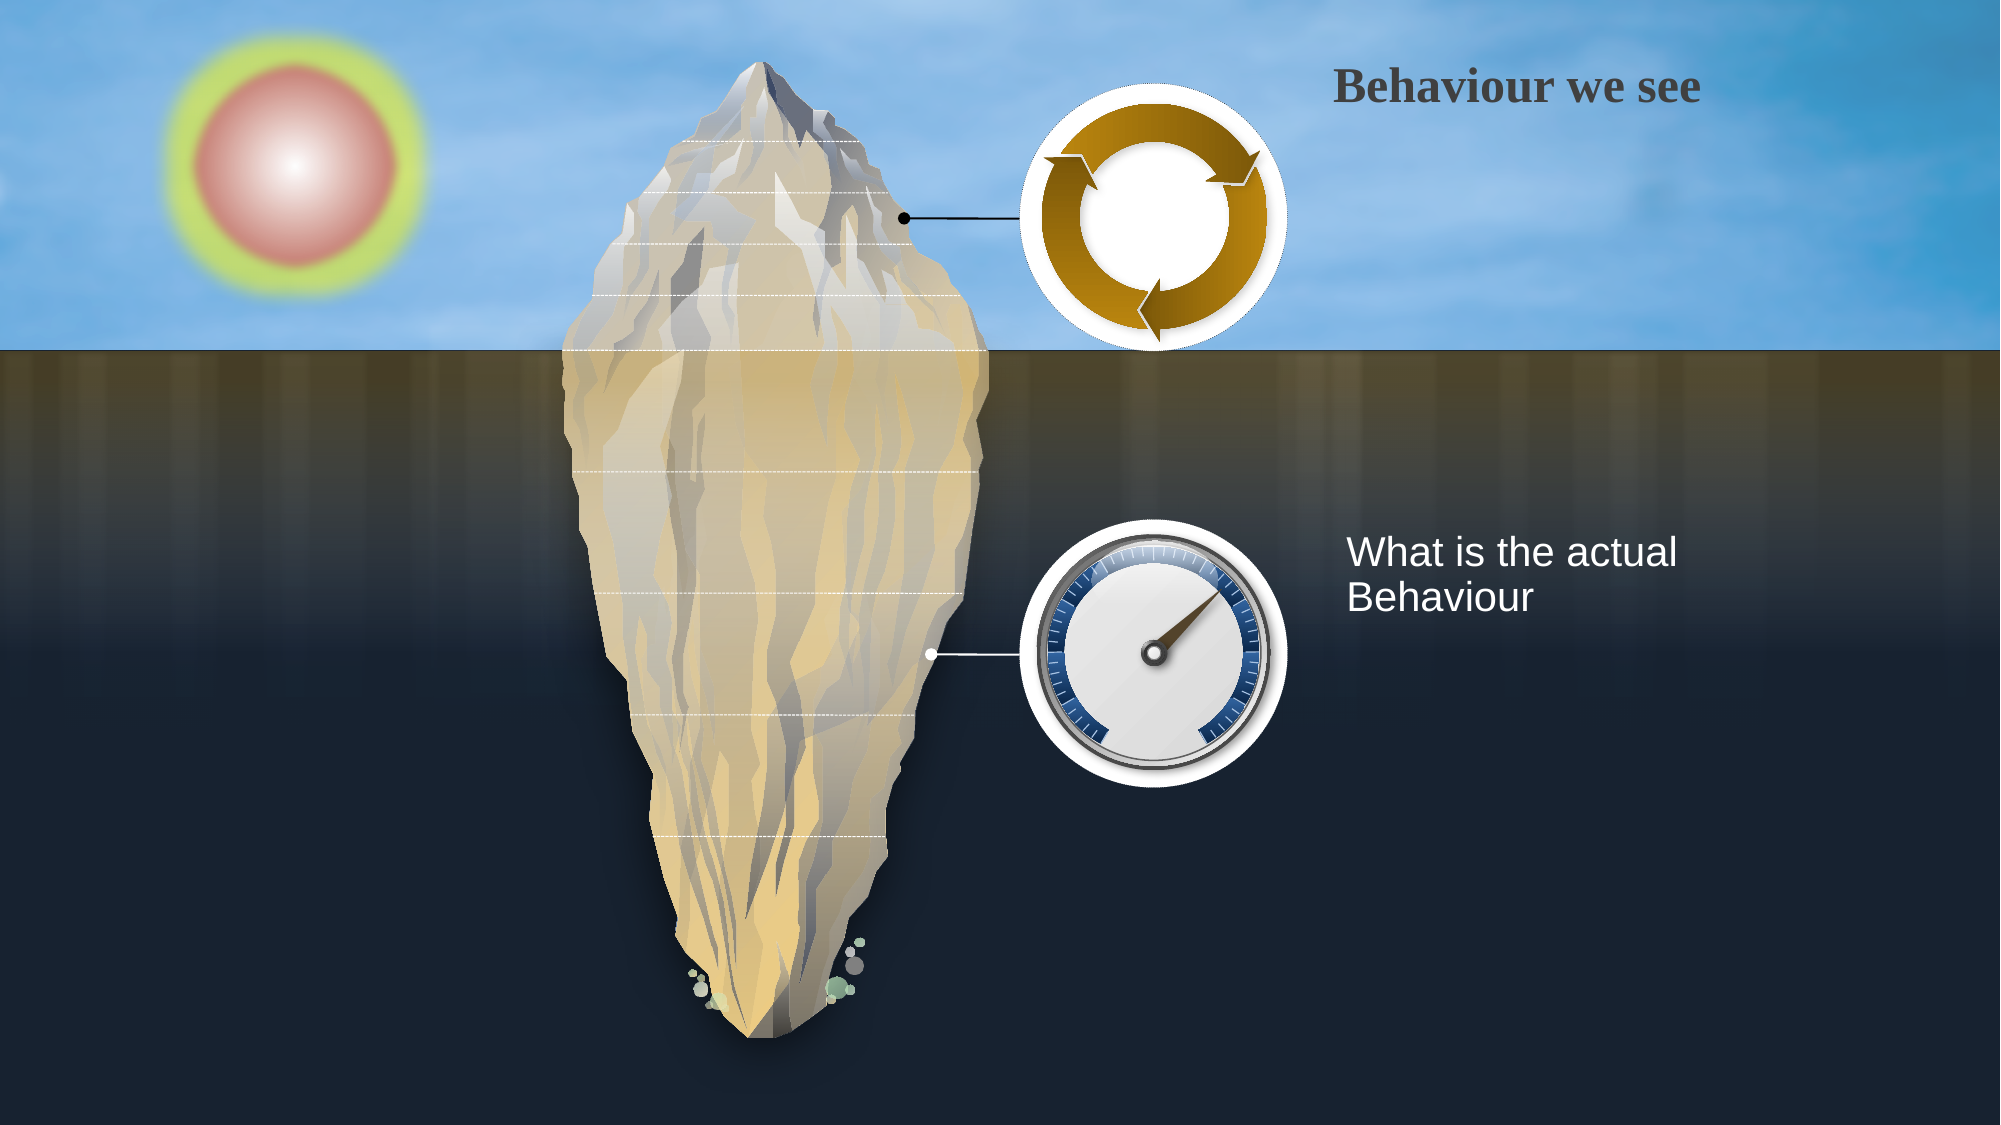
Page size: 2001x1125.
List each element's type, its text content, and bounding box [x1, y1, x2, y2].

title Behaviour we see [1318, 54, 1838, 121]
list What is the actual Behaviour [1331, 523, 1846, 594]
